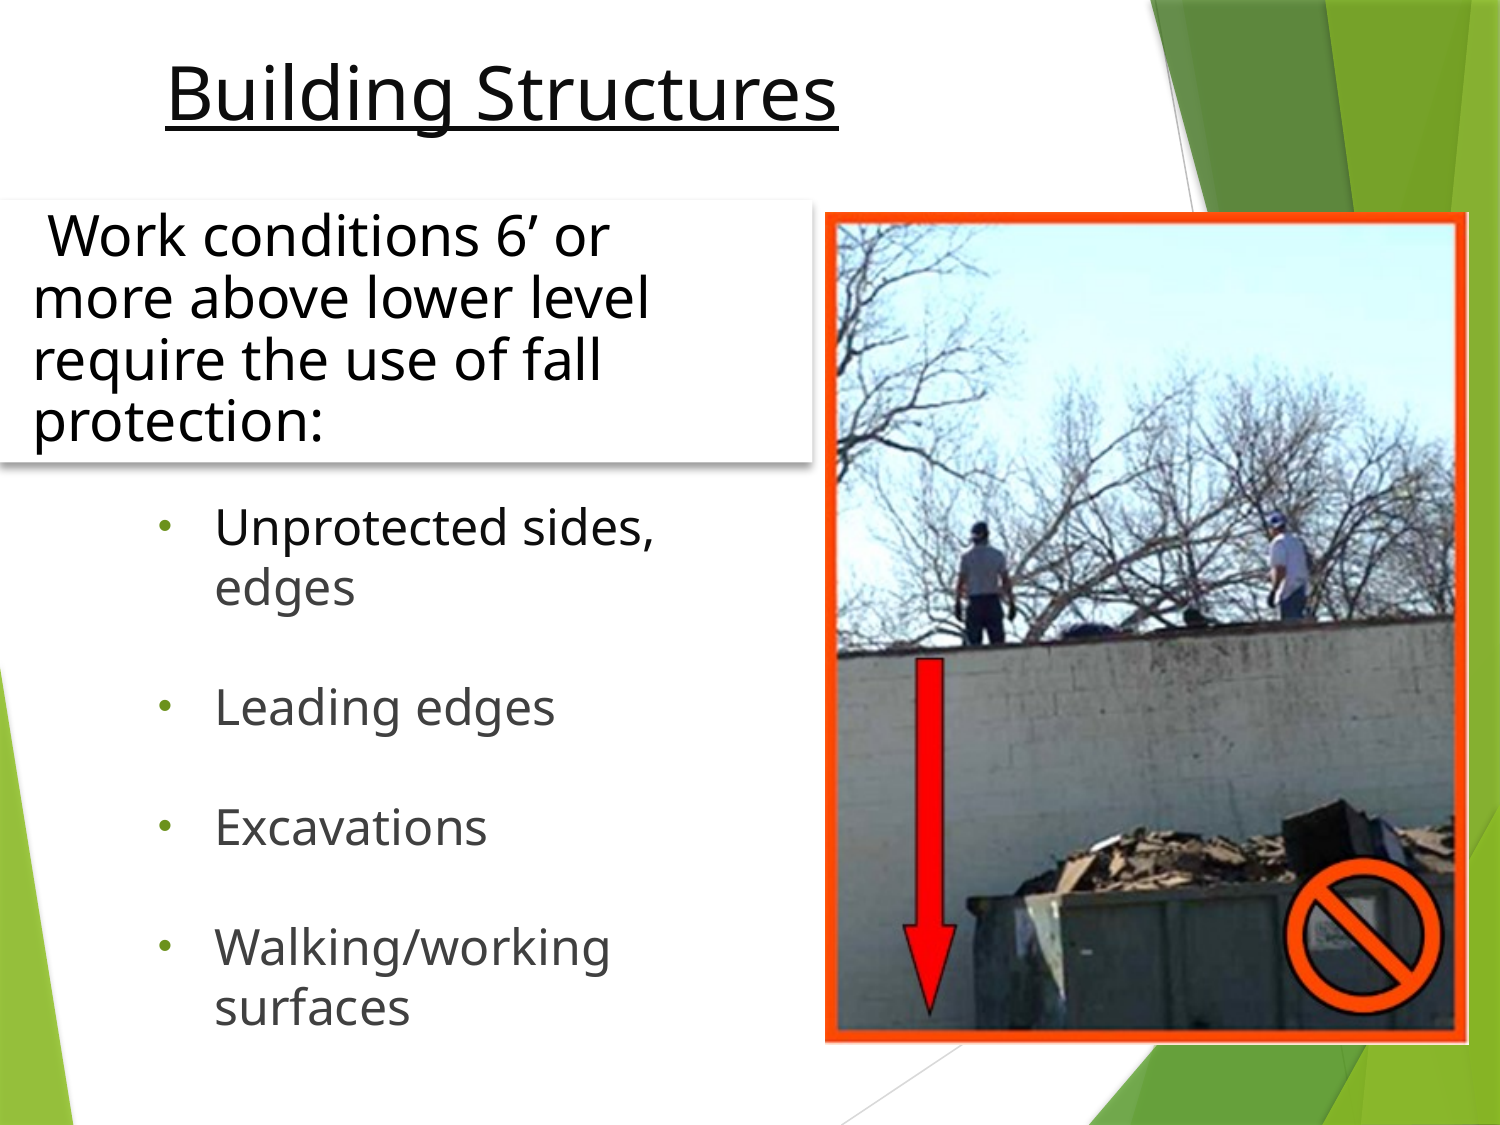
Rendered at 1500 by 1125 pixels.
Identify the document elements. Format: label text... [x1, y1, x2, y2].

title Building Structures [150, 37, 1500, 150]
list Unprotected sides, edges Leading edges Excavations Walking/working surfaces [125, 487, 750, 1050]
picture [824, 211, 1470, 1045]
list Work conditions 6’ or more above lower level require the use of fall protection: [0, 200, 813, 463]
